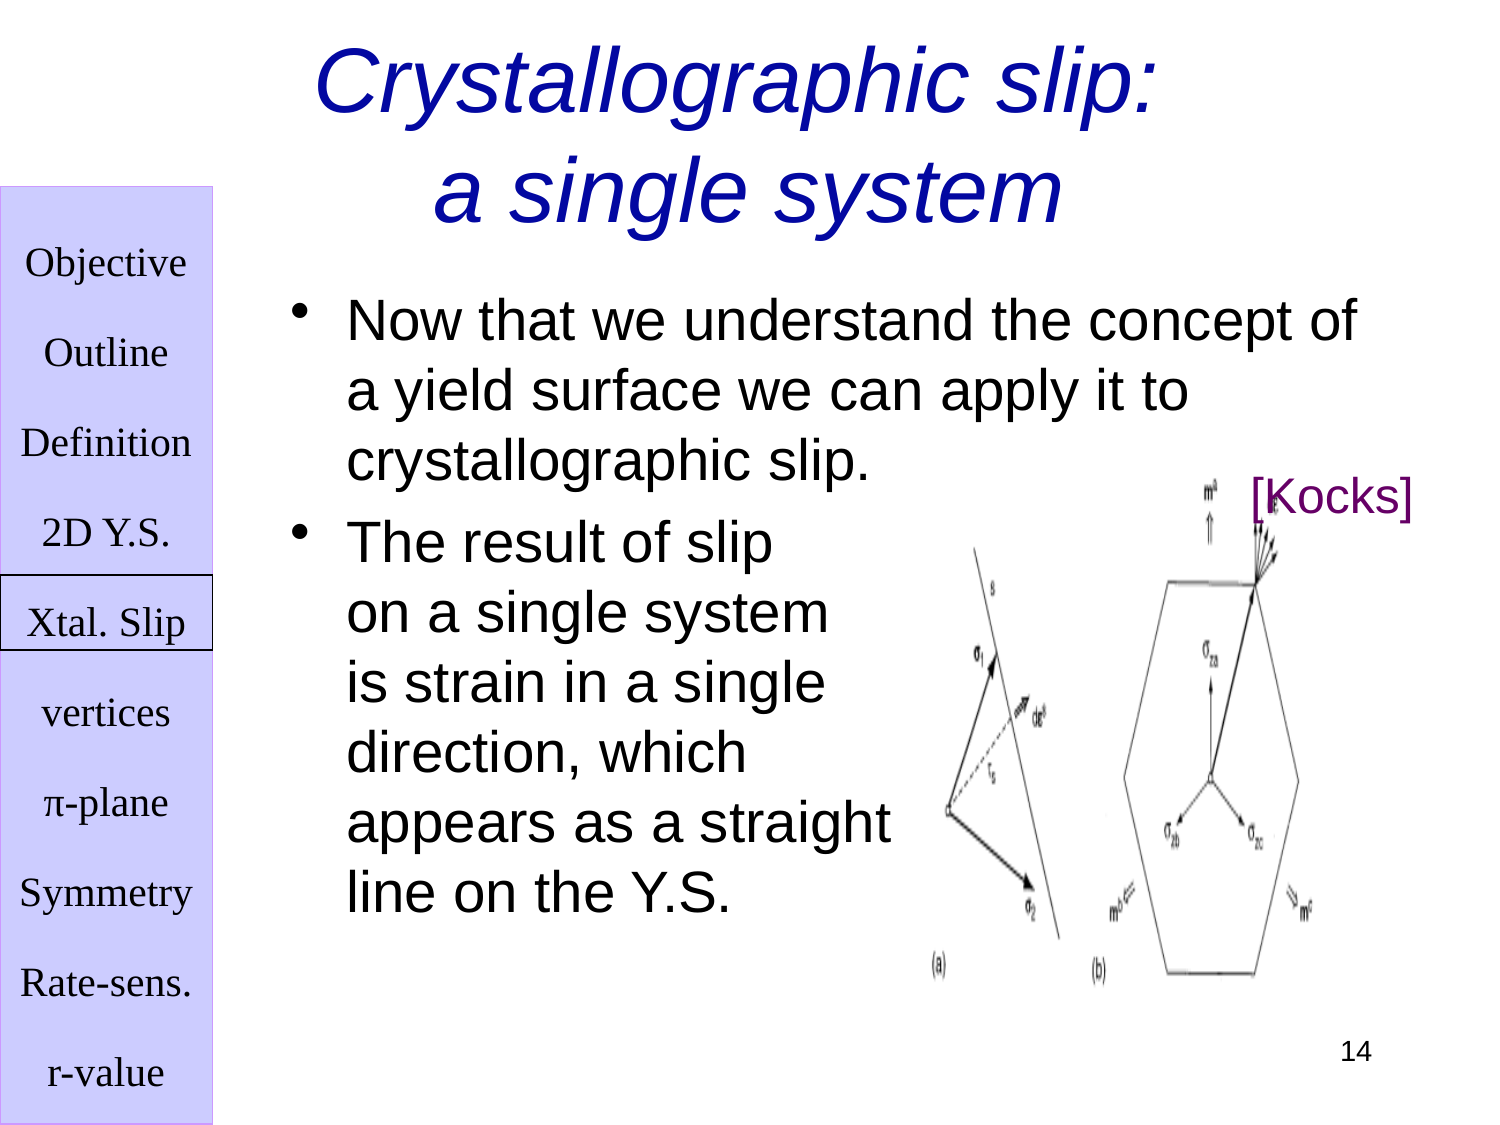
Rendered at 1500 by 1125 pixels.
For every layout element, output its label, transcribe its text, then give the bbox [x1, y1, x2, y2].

slide_number 14 [1074, 1024, 1388, 1101]
text_box [Kocks] [1235, 456, 1429, 532]
list Now that we understand the concept of a yield surface we can apply it to crystallographic slip. The result of slip on a single system is strain in a single direction, which appears as a straight line on the Y.S. [274, 274, 1388, 951]
text_box [0, 574, 213, 650]
title Crystallographic slip: a single system [112, 37, 1388, 226]
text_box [924, 462, 1320, 1001]
